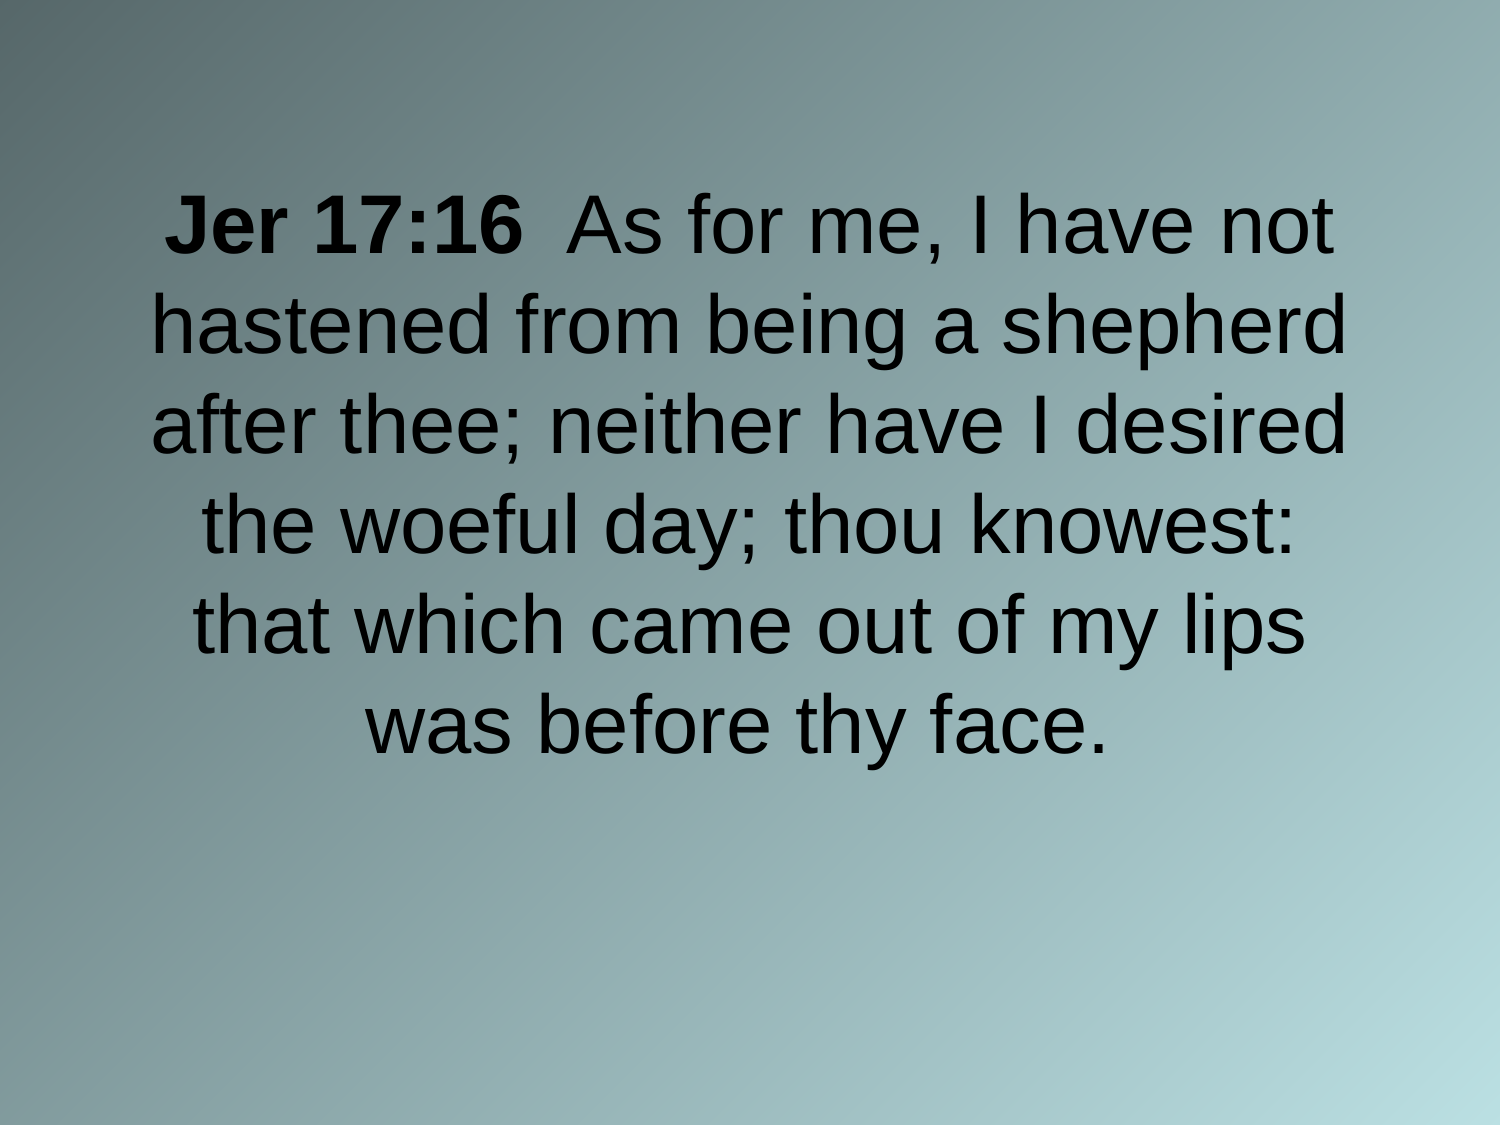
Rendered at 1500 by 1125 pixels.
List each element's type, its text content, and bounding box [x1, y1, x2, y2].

title Jer 17:16 As for me, I have not hastened from being a shepherd after thee; neither have I desired the woeful day; thou knowest: that which came out of my lips was before thy face. [112, 349, 1388, 591]
